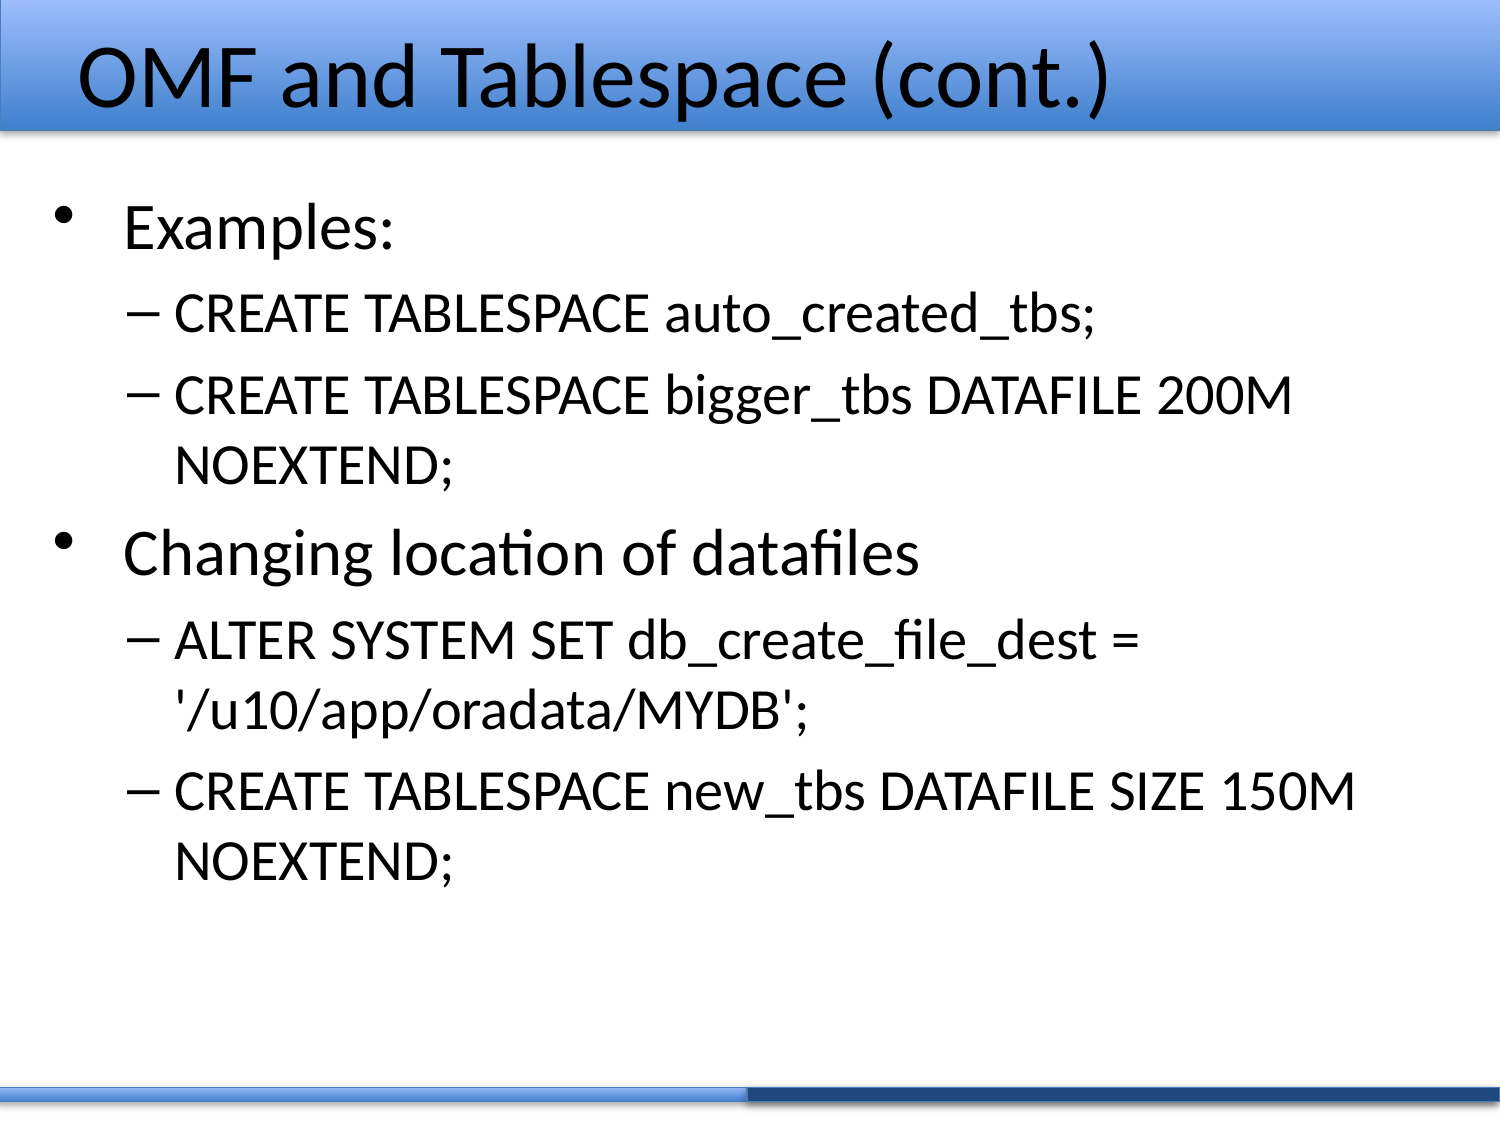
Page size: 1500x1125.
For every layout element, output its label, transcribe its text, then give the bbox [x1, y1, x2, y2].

list Examples: CREATE TABLESPACE auto_created_tbs; CREATE TABLESPACE bigger_tbs DATAFILE 200M NOEXTEND; Changing location of datafiles ALTER SYSTEM SET db_create_file_dest = '/u10/app/oradata/MYDB'; CREATE TABLESPACE new_tbs DATAFILE SIZE 150M NOEXTEND; [37, 174, 1438, 913]
title OMF and Tablespace (cont.) [62, 0, 1260, 144]
